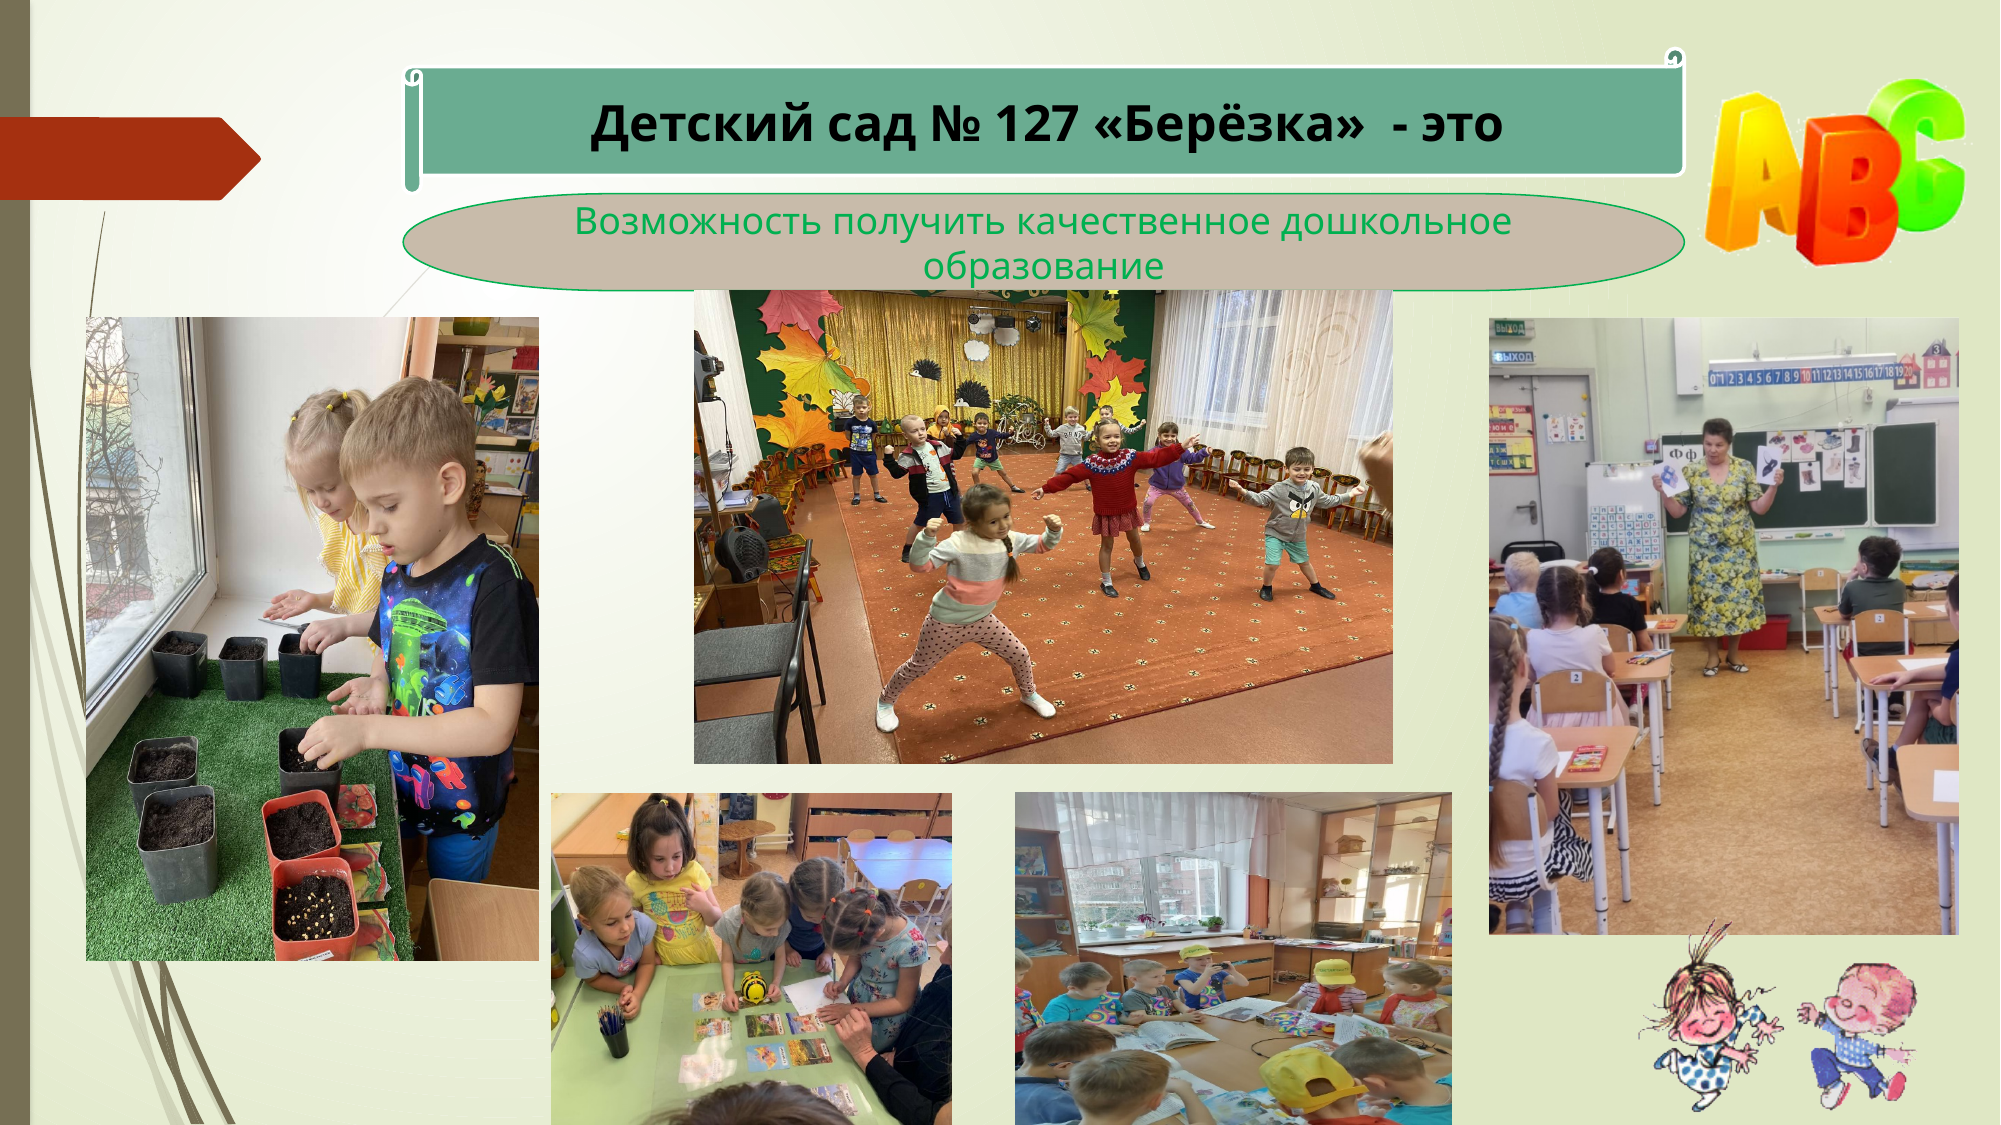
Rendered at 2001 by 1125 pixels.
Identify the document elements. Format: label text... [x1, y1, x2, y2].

text_box Возможность получить качественное дошкольное образование [402, 192, 1679, 292]
picture [1684, 34, 1980, 270]
picture [1015, 318, 2000, 1125]
picture [694, 290, 1393, 765]
text_box Детский сад № 127 «Берёзка» - это [401, 46, 1679, 196]
picture [551, 793, 953, 1125]
picture [86, 316, 539, 962]
